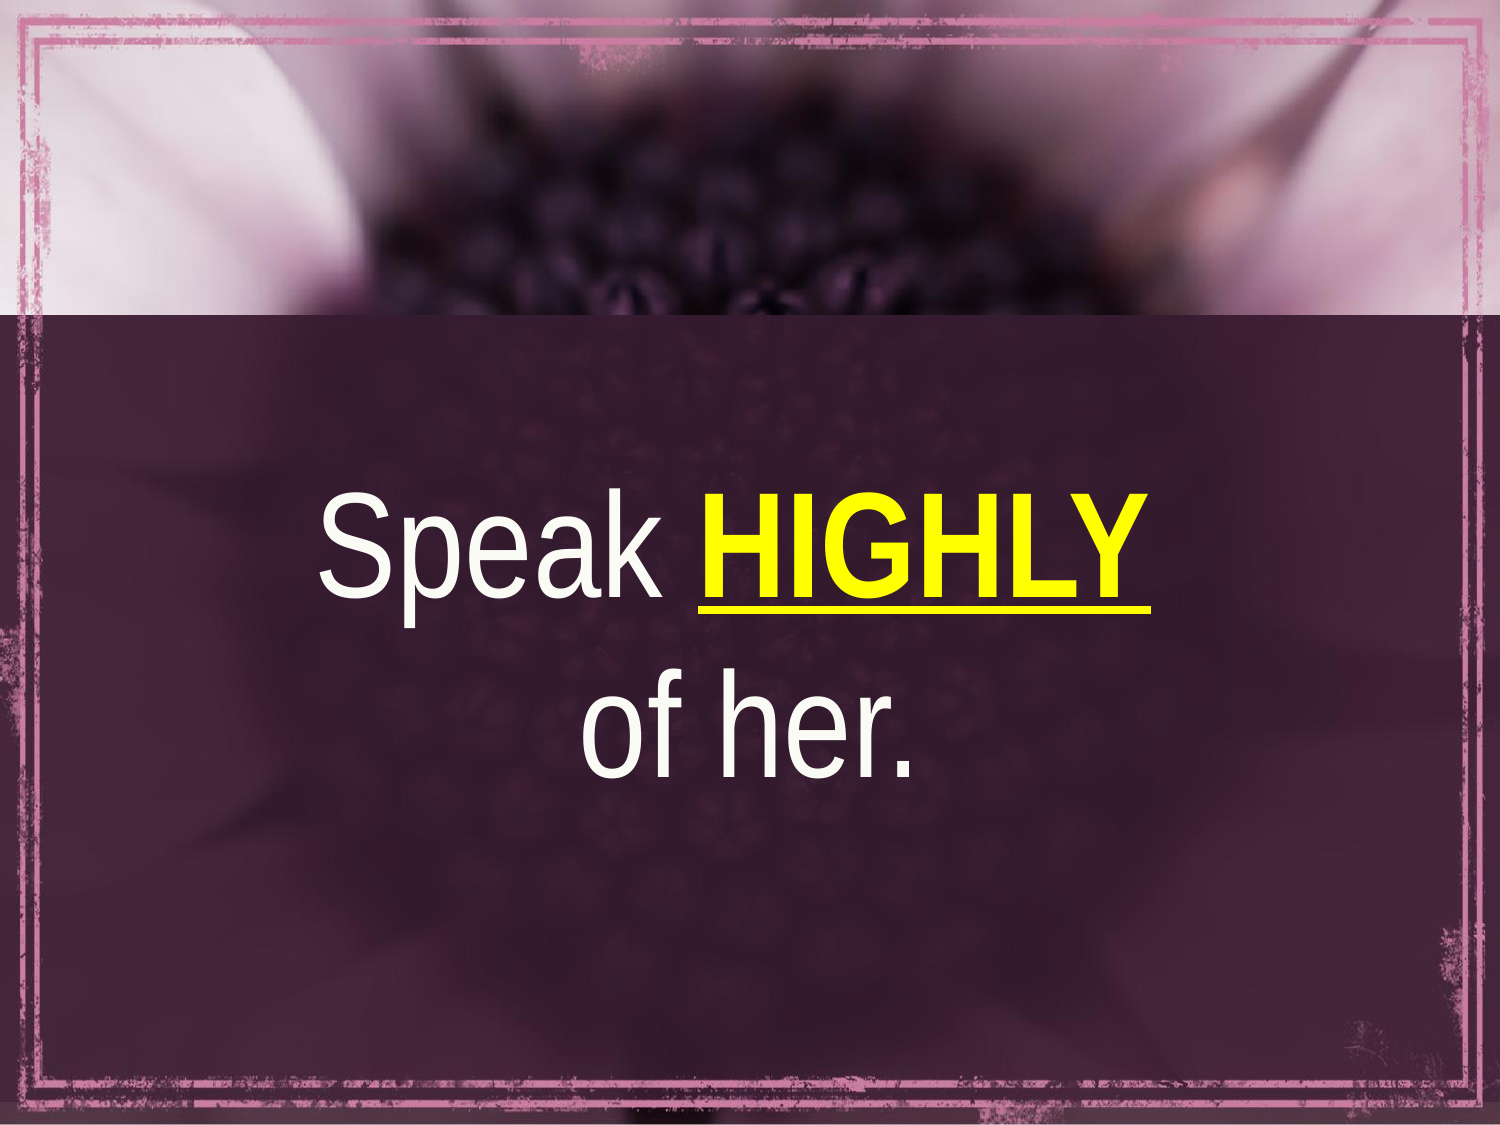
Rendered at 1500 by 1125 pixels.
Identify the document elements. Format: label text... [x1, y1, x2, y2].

text_box Speak HIGHLY of her. [47, 340, 1453, 816]
picture [0, 0, 1500, 1125]
